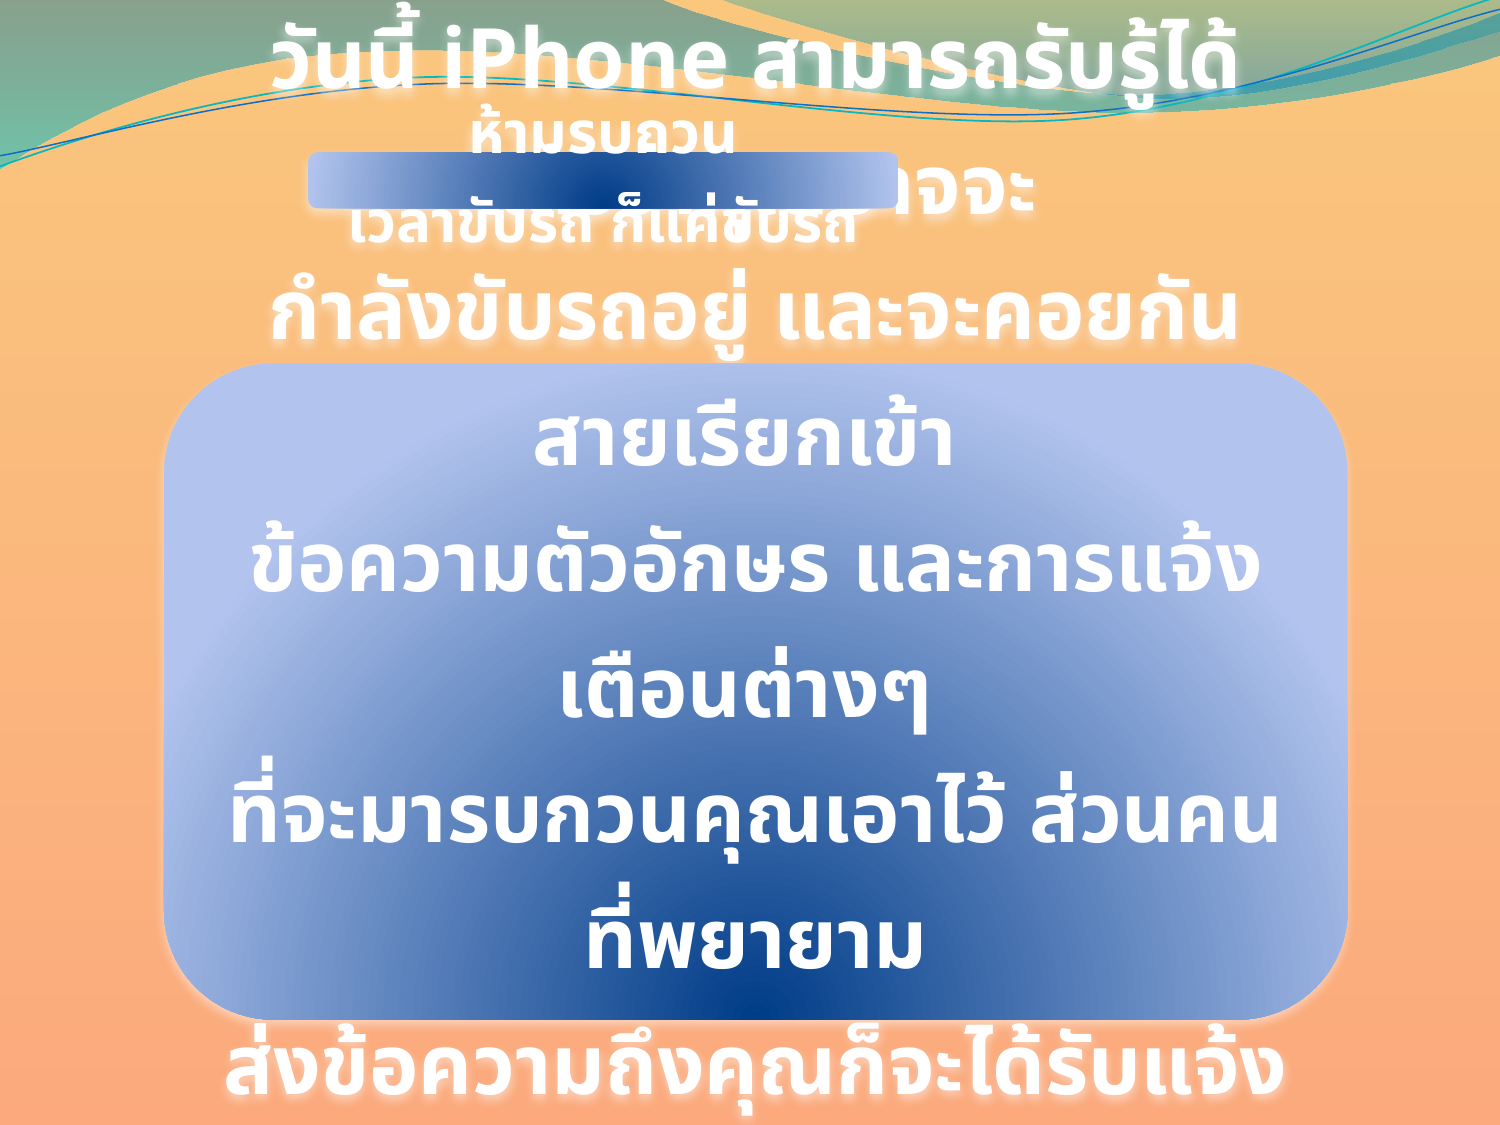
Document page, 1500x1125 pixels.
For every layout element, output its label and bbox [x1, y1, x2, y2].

text_box [234, 152, 973, 282]
text_box [163, 363, 1348, 1020]
